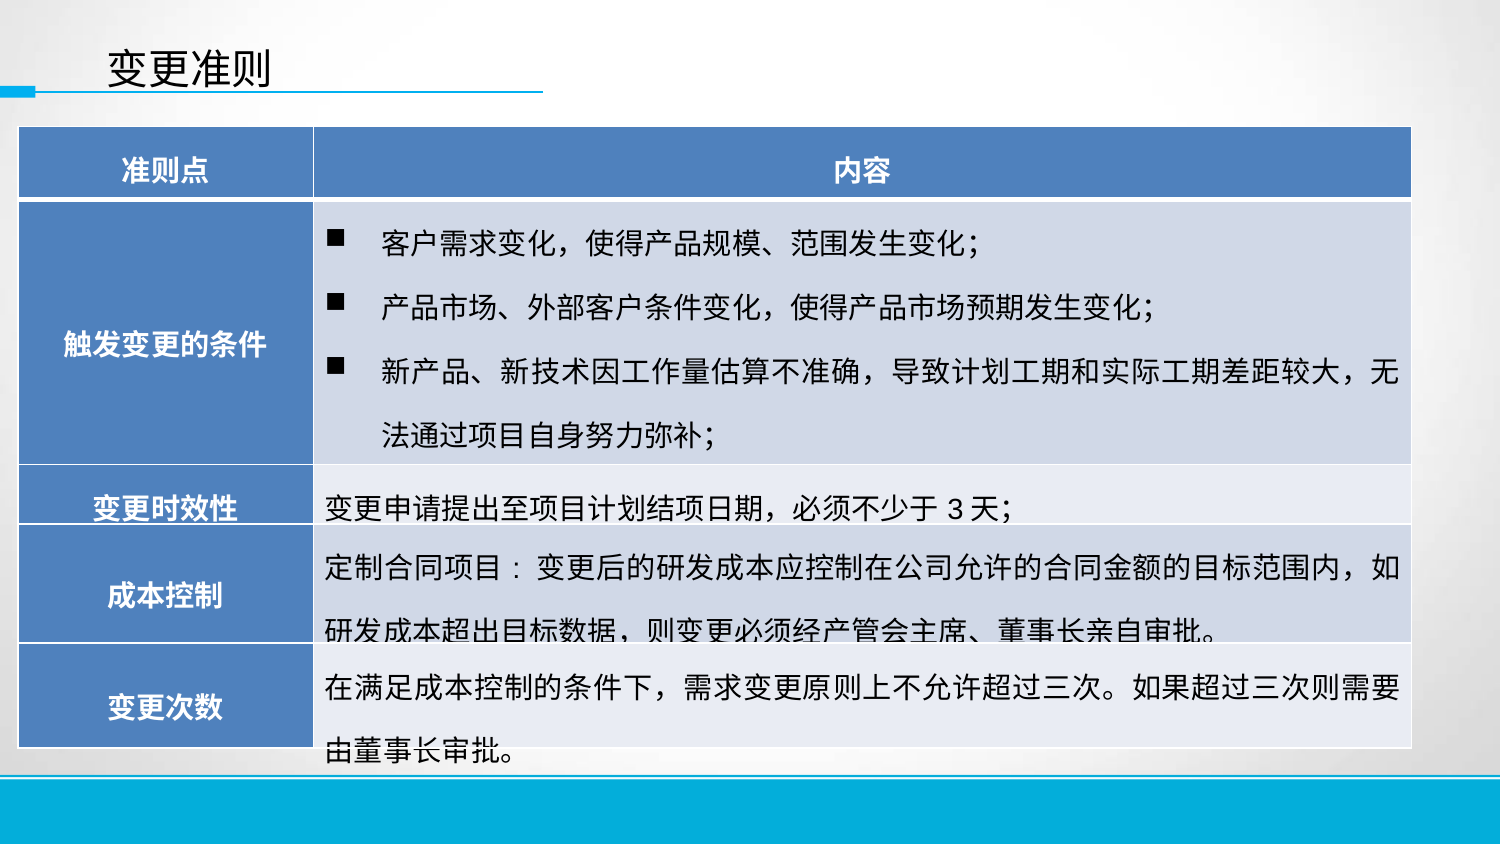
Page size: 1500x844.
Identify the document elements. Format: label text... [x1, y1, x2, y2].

table_cell 变更次数 [19, 644, 313, 747]
picture [0, 0, 1500, 774]
table_cell 客户需求变化，使得产品规模、范围发生变化； 产品市场、外部客户条件变化，使得产品市场预期发生变化； 新产品、新技术因工作量估算不准确，导致计划工期和实际工期差距较大，无法通过项目自身努力弥补； 其它不可控风险导致的项目延期。 [314, 202, 1411, 464]
table_header 内容 [314, 127, 1411, 197]
table_cell 成本控制 [19, 525, 313, 642]
table_cell 定制合同项目: 变更后的研发成本应控制在公司允许的合同金额的目标范围内，如研发成本超出目标数据，则变更必须经产管会主席、董事长亲自审批。 [314, 525, 1411, 642]
table_cell 变更时效性 [19, 465, 313, 523]
table_cell 在满足成本控制的条件下，需求变更原则上不允许超过三次。如果超过三次则需要由董事长审批。 [314, 644, 1411, 747]
text_box 变更准则 [91, 31, 809, 100]
table_header 准则点 [19, 127, 313, 197]
table_cell 触发变更的条件 [19, 202, 313, 464]
table_cell 变更申请提出至项目计划结项日期，必须不少于3天； [314, 465, 1411, 523]
text_box [0, 85, 36, 98]
